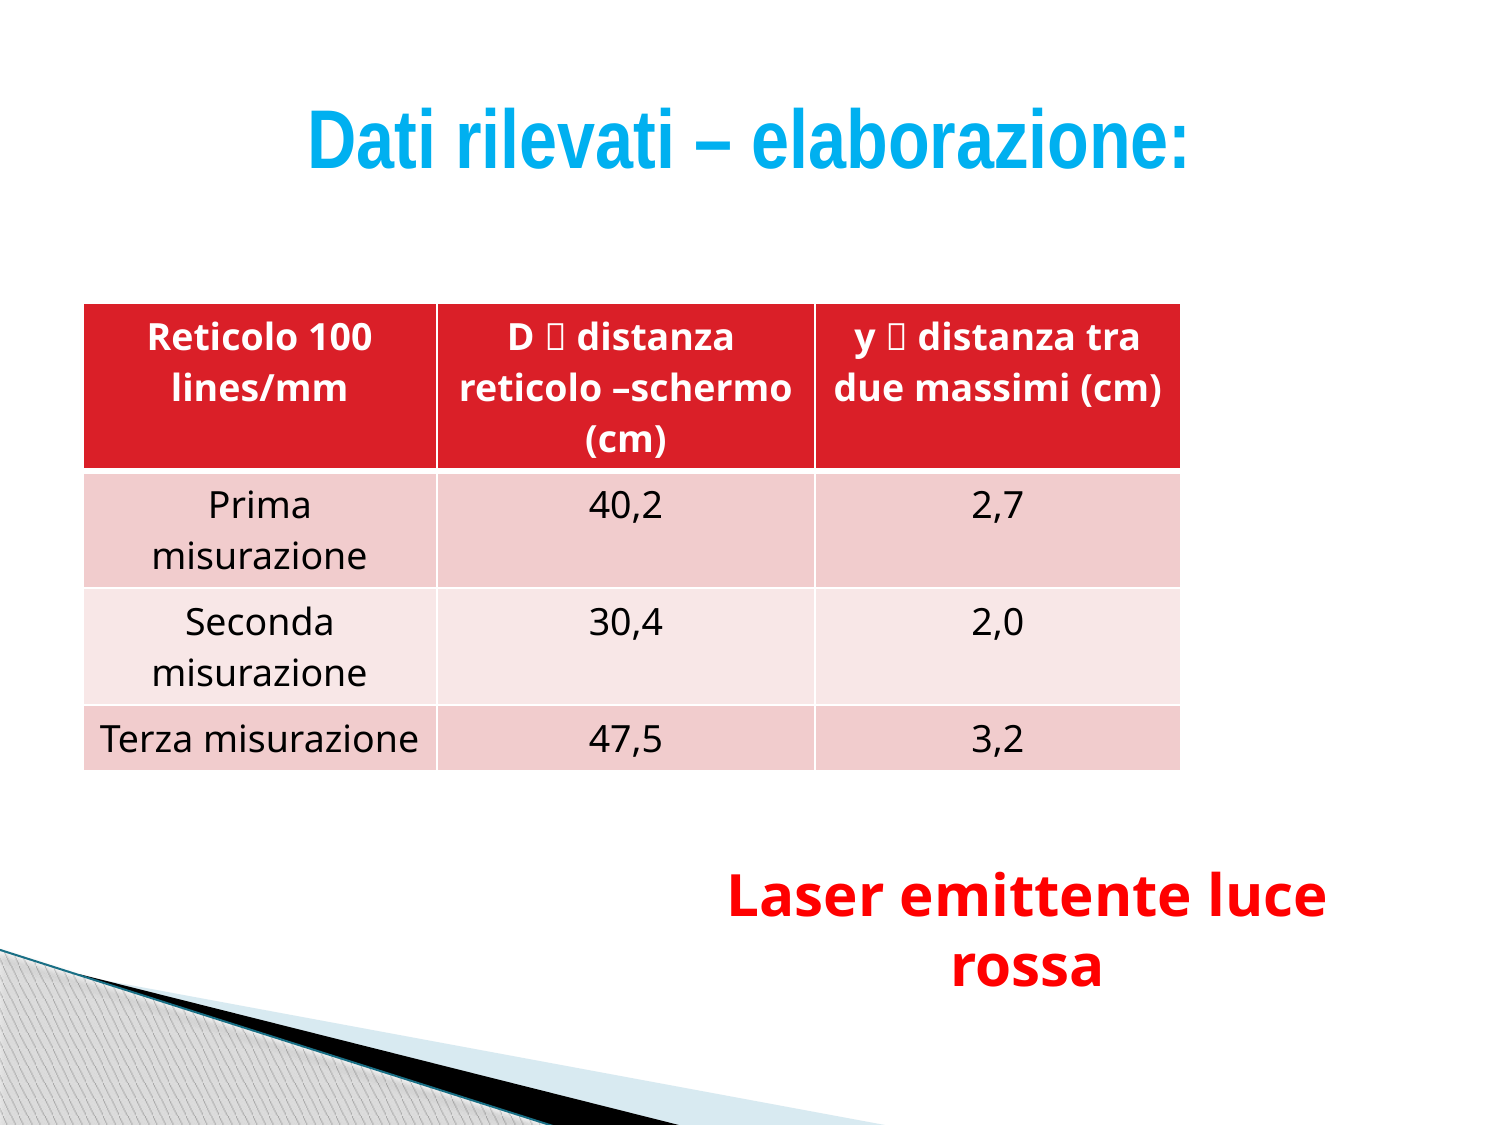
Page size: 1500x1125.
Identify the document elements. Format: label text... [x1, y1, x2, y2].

table_cell Prima misurazione [84, 474, 436, 587]
table_cell 2,0 [816, 589, 1180, 704]
table_cell 30,4 [438, 589, 814, 704]
table_cell Terza misurazione [84, 706, 436, 770]
table_cell 40,2 [438, 474, 814, 587]
table_cell Seconda misurazione [84, 589, 436, 704]
title Dati rilevati – elaborazione: [0, 45, 1500, 233]
table_header D  distanza reticolo –schermo (cm) [438, 304, 814, 468]
table_cell 3,2 [816, 706, 1180, 770]
table_cell 47,5 [438, 706, 814, 770]
table_header Reticolo 100 lines/mm [84, 304, 436, 468]
table_header y  distanza tra due massimi (cm) [816, 304, 1180, 468]
table_cell 2,7 [816, 474, 1180, 587]
text_box Laser emittente luce rossa [631, 851, 1423, 1006]
